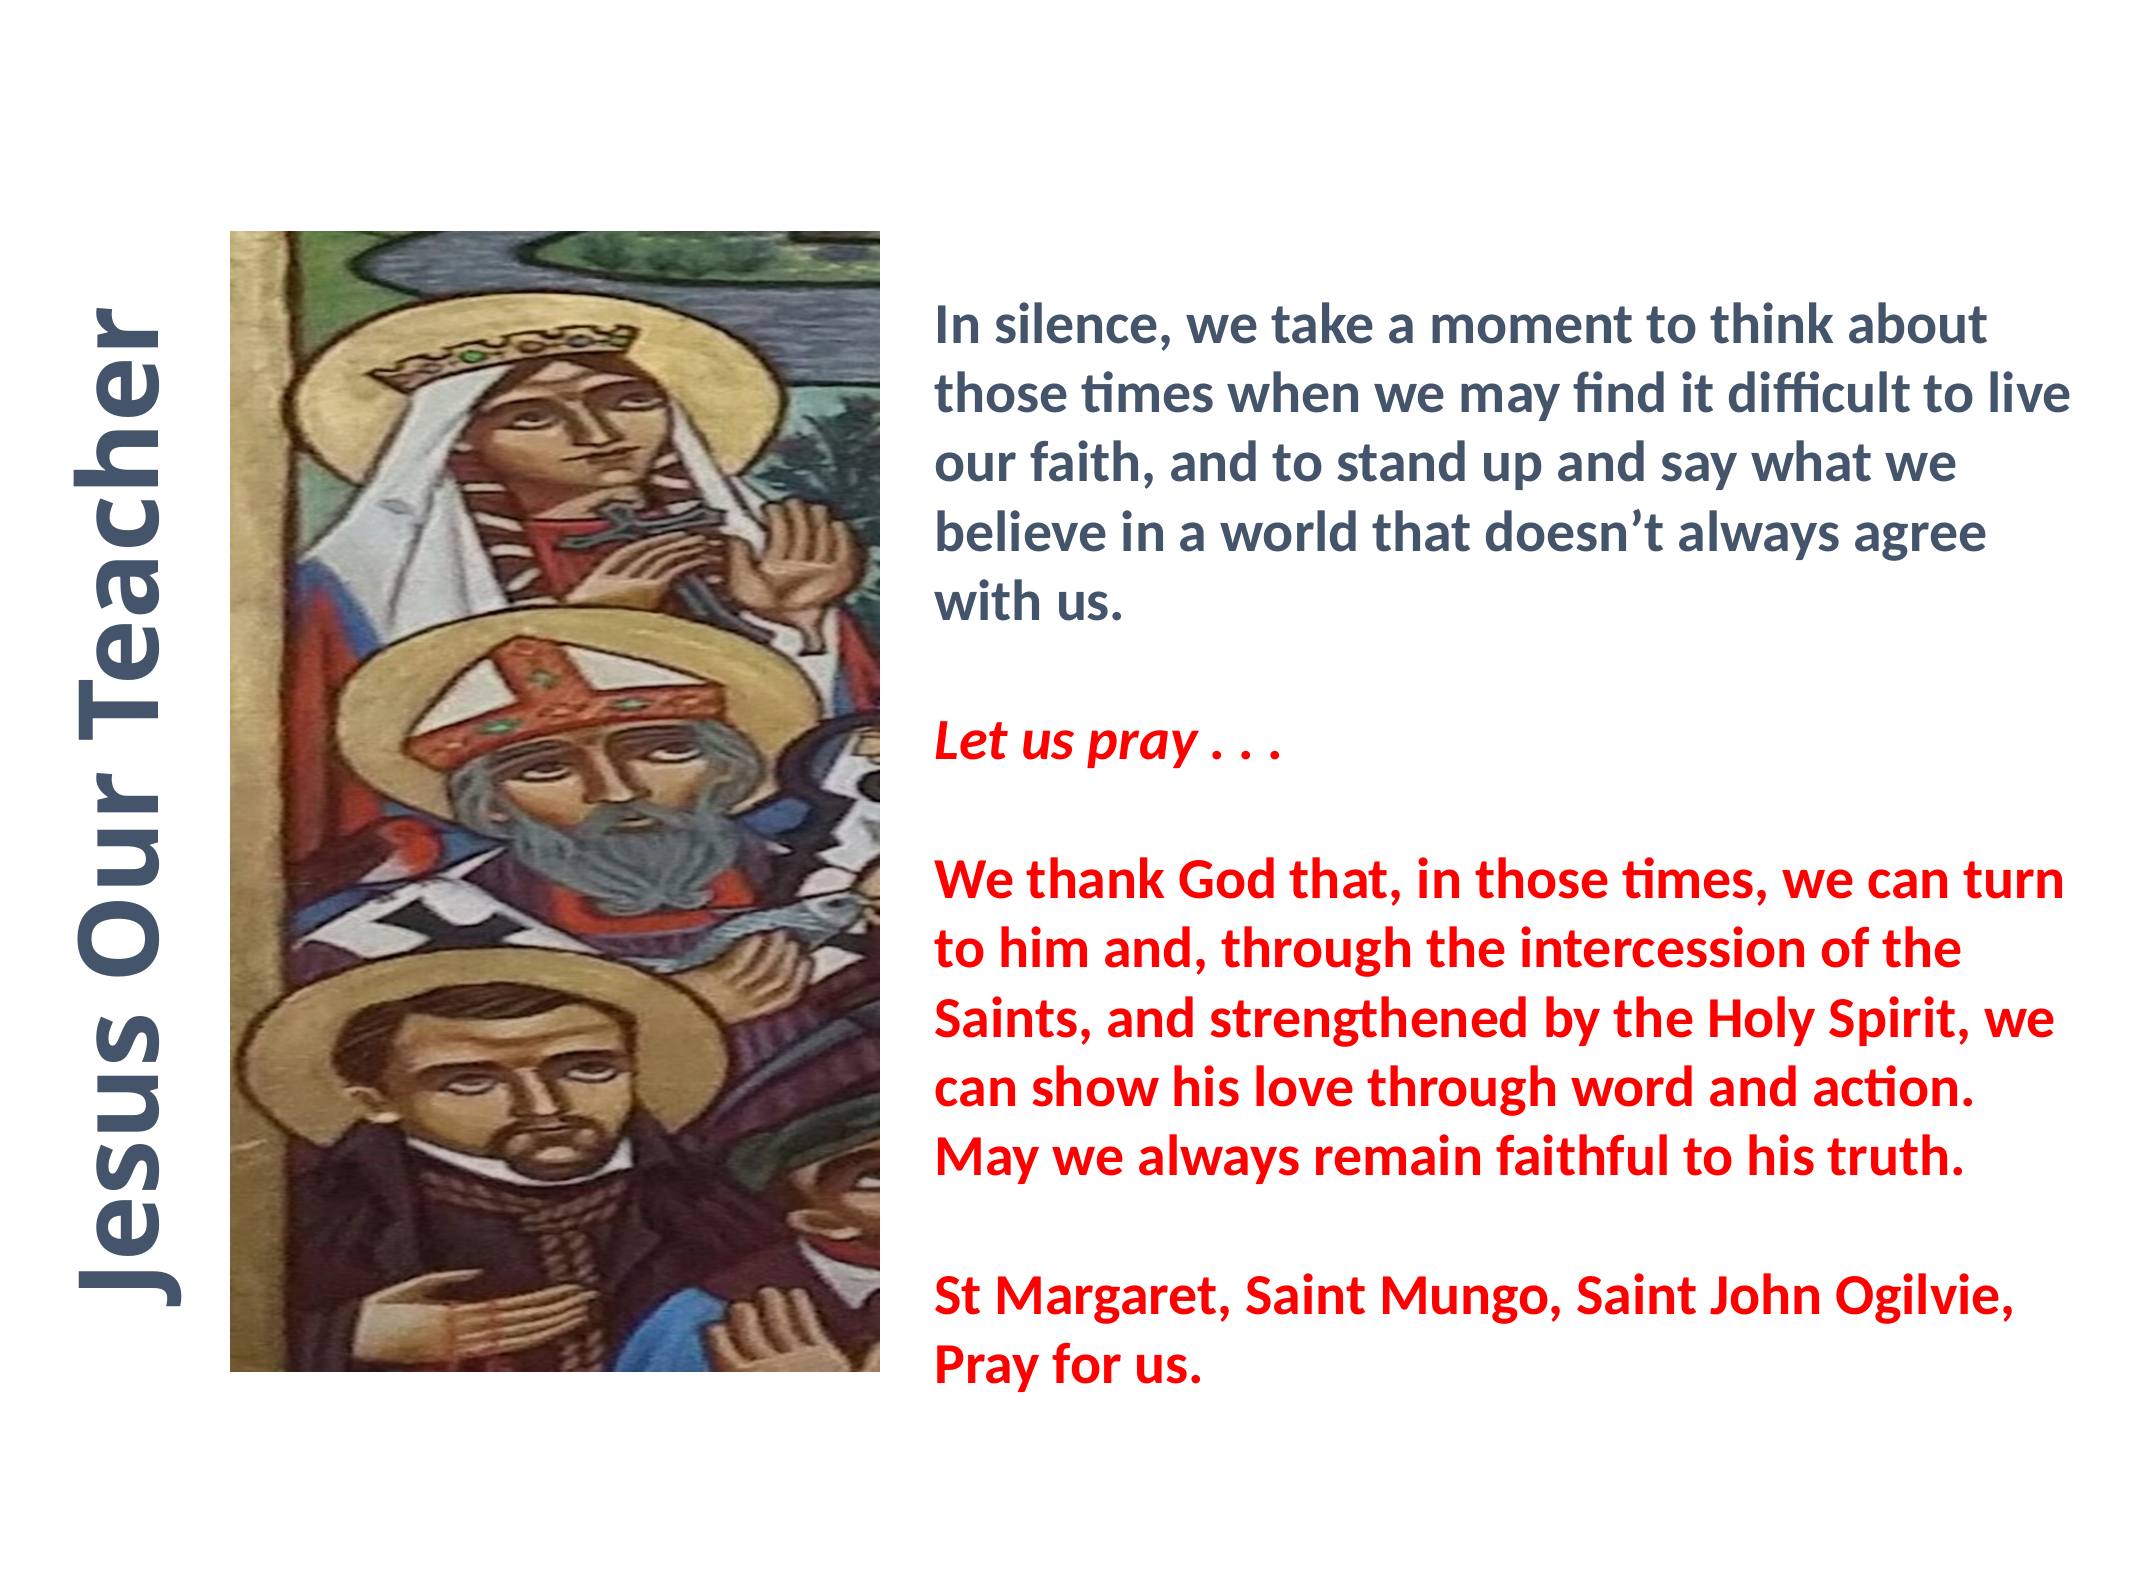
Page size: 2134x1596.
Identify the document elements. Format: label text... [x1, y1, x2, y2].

text_box In silence, we take a moment to think about those times when we may find it difficult to live our faith, and to stand up and say what we believe in a world that doesn’t always agree with us. Let us pray . . . We thank God that, in those times, we can turn to him and, through the intercession of the Saints, and strengthened by the Holy Spirit, we can show his love through word and action. May we always remain faithful to his truth. St Margaret, Saint Mungo, Saint John Ogilvie, Pray for us. [920, 203, 2103, 1517]
text_box Jesus Our Teacher [39, 290, 188, 1313]
picture [230, 231, 880, 1372]
